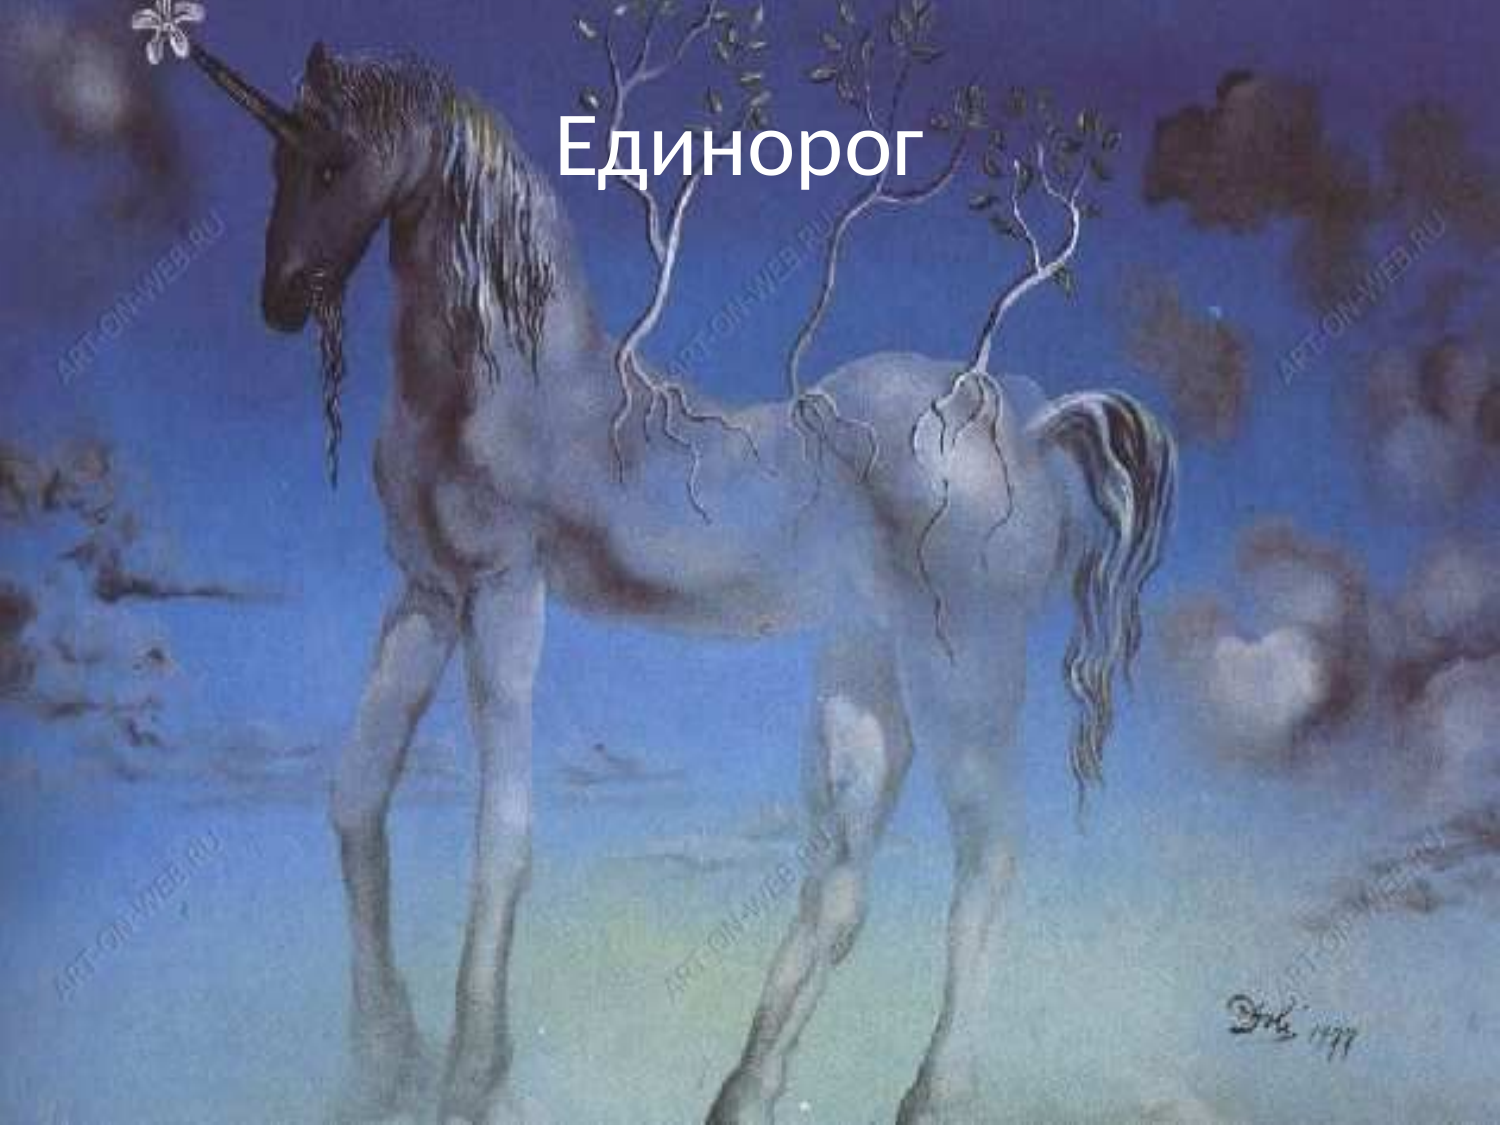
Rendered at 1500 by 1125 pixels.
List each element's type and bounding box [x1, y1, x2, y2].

list [0, 0, 1500, 1125]
